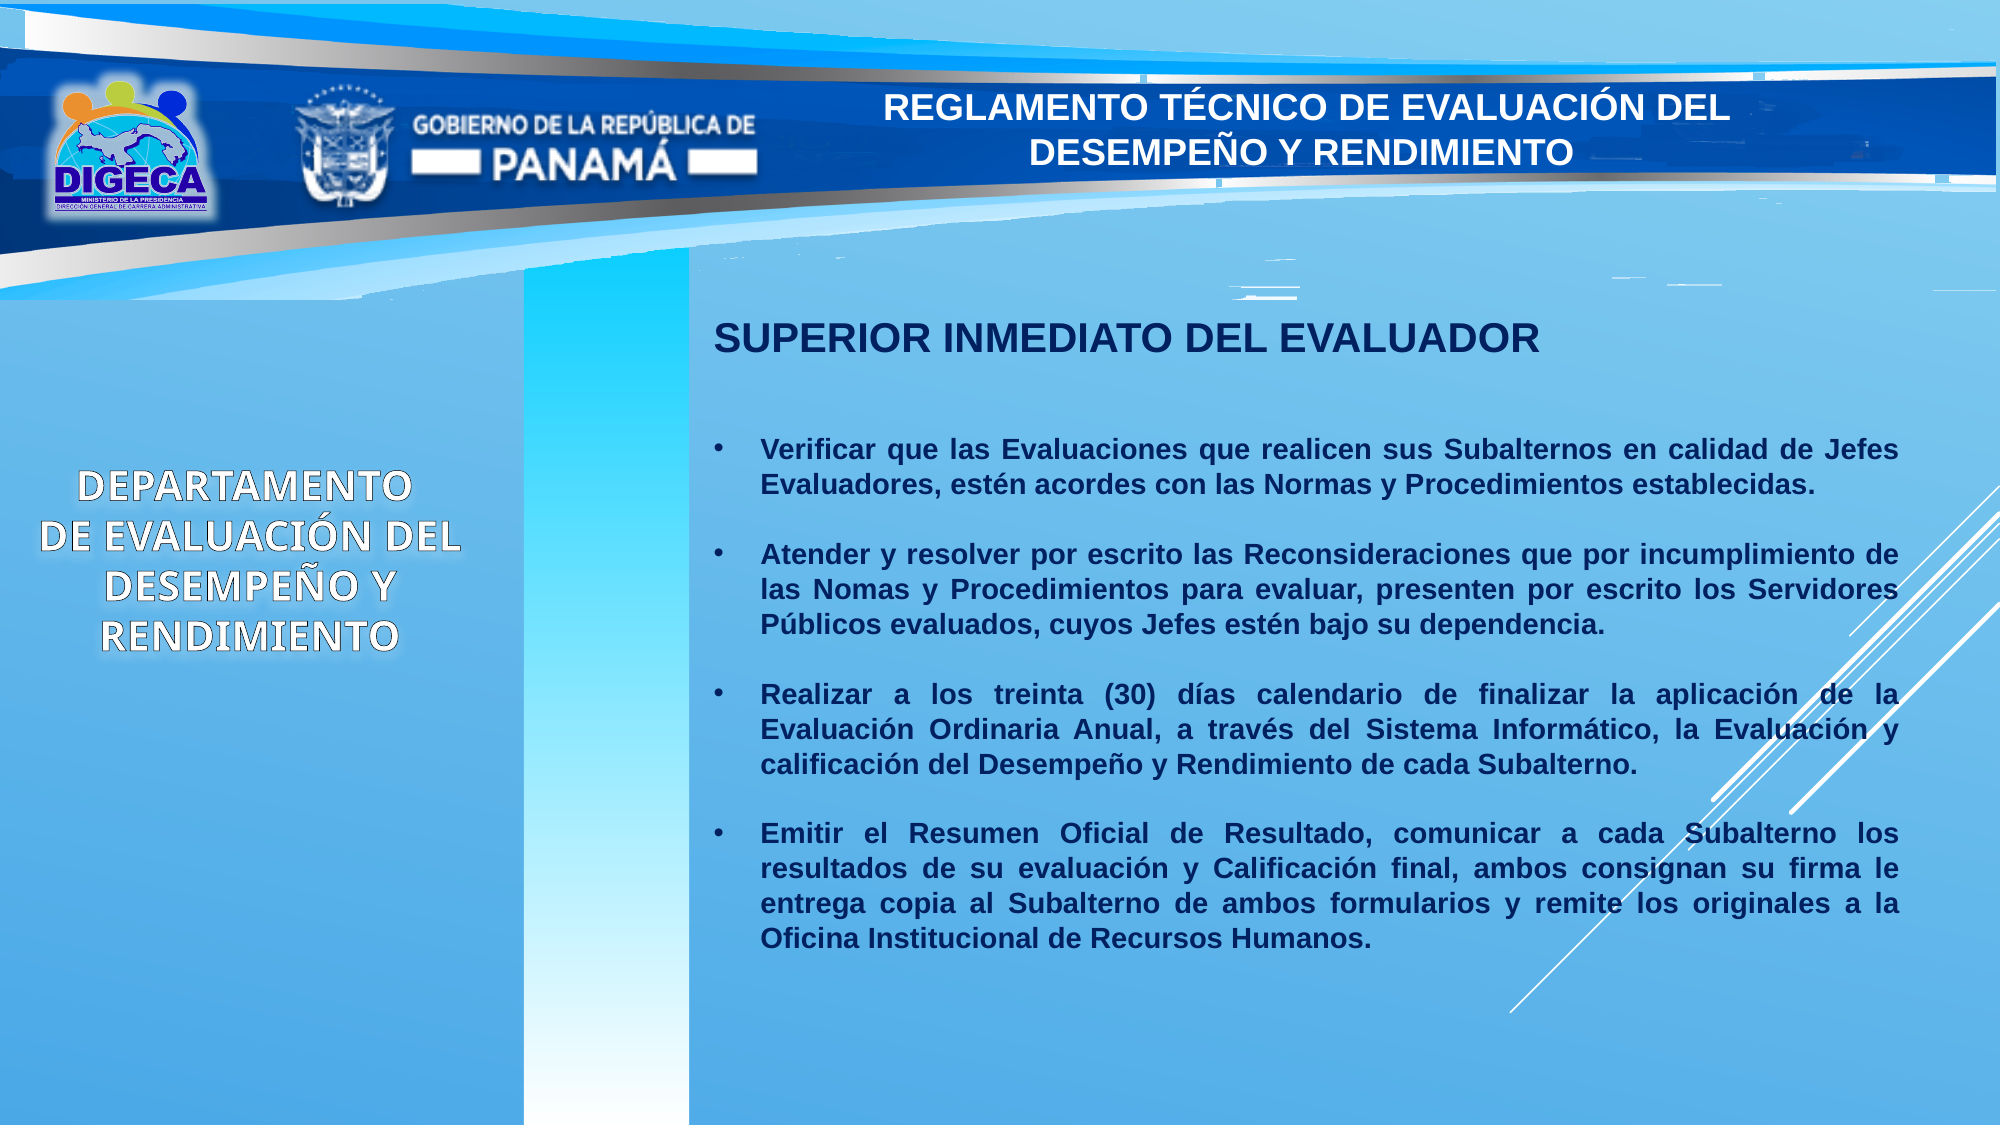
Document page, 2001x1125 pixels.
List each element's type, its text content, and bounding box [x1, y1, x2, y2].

text_box [523, 679, 690, 1125]
text_box SUPERIOR INMEDIATO DEL EVALUADOR Verificar que las Evaluaciones que realicen sus Subalternos en calidad de Jefes Evaluadores, estén acordes con las Normas y Procedimientos establecidas. Atender y resolver por escrito las Reconsideraciones que por incumplimiento de las Nomas y Procedimientos para evaluar, presenten por escrito los Servidores Públicos evaluados, cuyos Jefes estén bajo su dependencia. Realizar a los treinta (30) días calendario de finalizar la aplicación de la Evaluación Ordinaria Anual, a través del Sistema Informático, la Evaluación y calificación del Desempeño y Rendimiento de cada Subalterno. Emitir el Resumen Oficial de Resultado, comunicar a cada Subalterno los resultados de su evaluación y Calificación final, ambos consignan su firma le entrega copia al Subalterno de ambos formularios y remite los originales a la Oficina Institucional de Recursos Humanos. [698, 300, 1916, 992]
text_box [523, 300, 690, 451]
picture [0, 3, 1996, 300]
text_box DEPARTAMENTO DE EVALUACIÓN DEL DESEMPEÑO Y RENDIMIENTO [0, 451, 698, 667]
